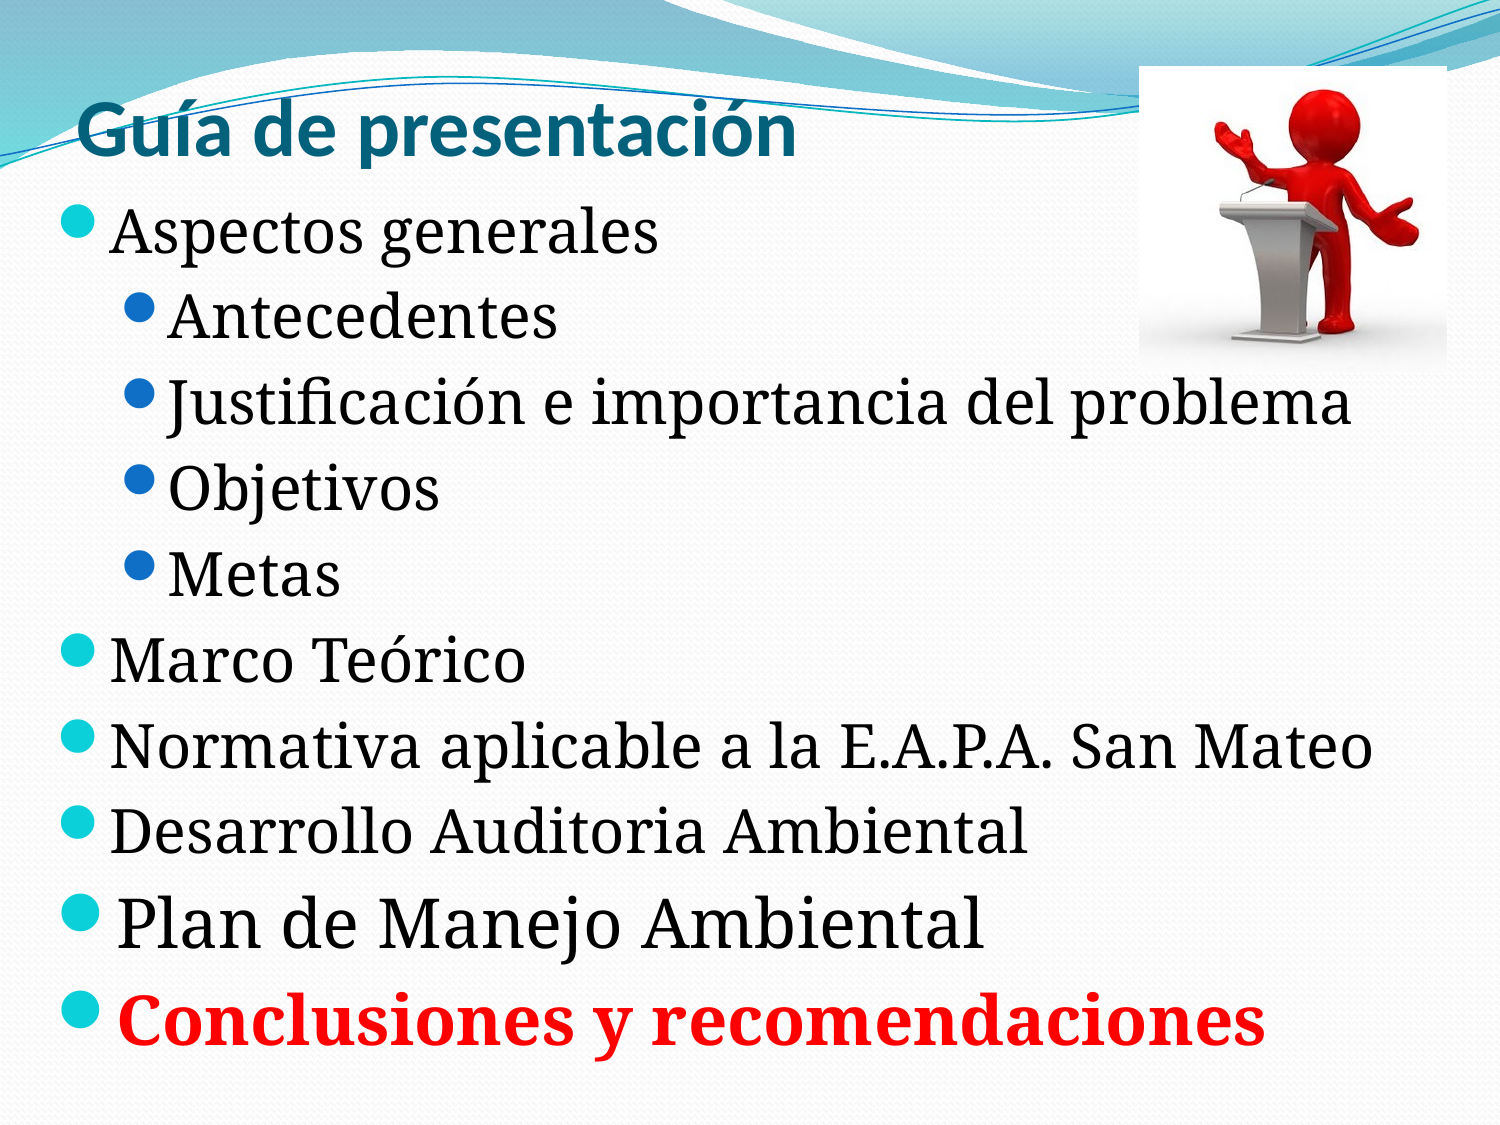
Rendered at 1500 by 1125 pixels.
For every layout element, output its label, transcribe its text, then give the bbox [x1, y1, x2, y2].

title Guía de presentación [76, 66, 1139, 173]
picture [1139, 66, 1448, 373]
list Aspectos generales Antecedentes Justificación e importancia del problema Objetivos Metas Marco Teórico Normativa aplicable a la E.A.P.A. San Mateo Desarrollo Auditoria Ambiental Plan de Manejo Ambiental Conclusiones y recomendaciones [41, 184, 1415, 1083]
